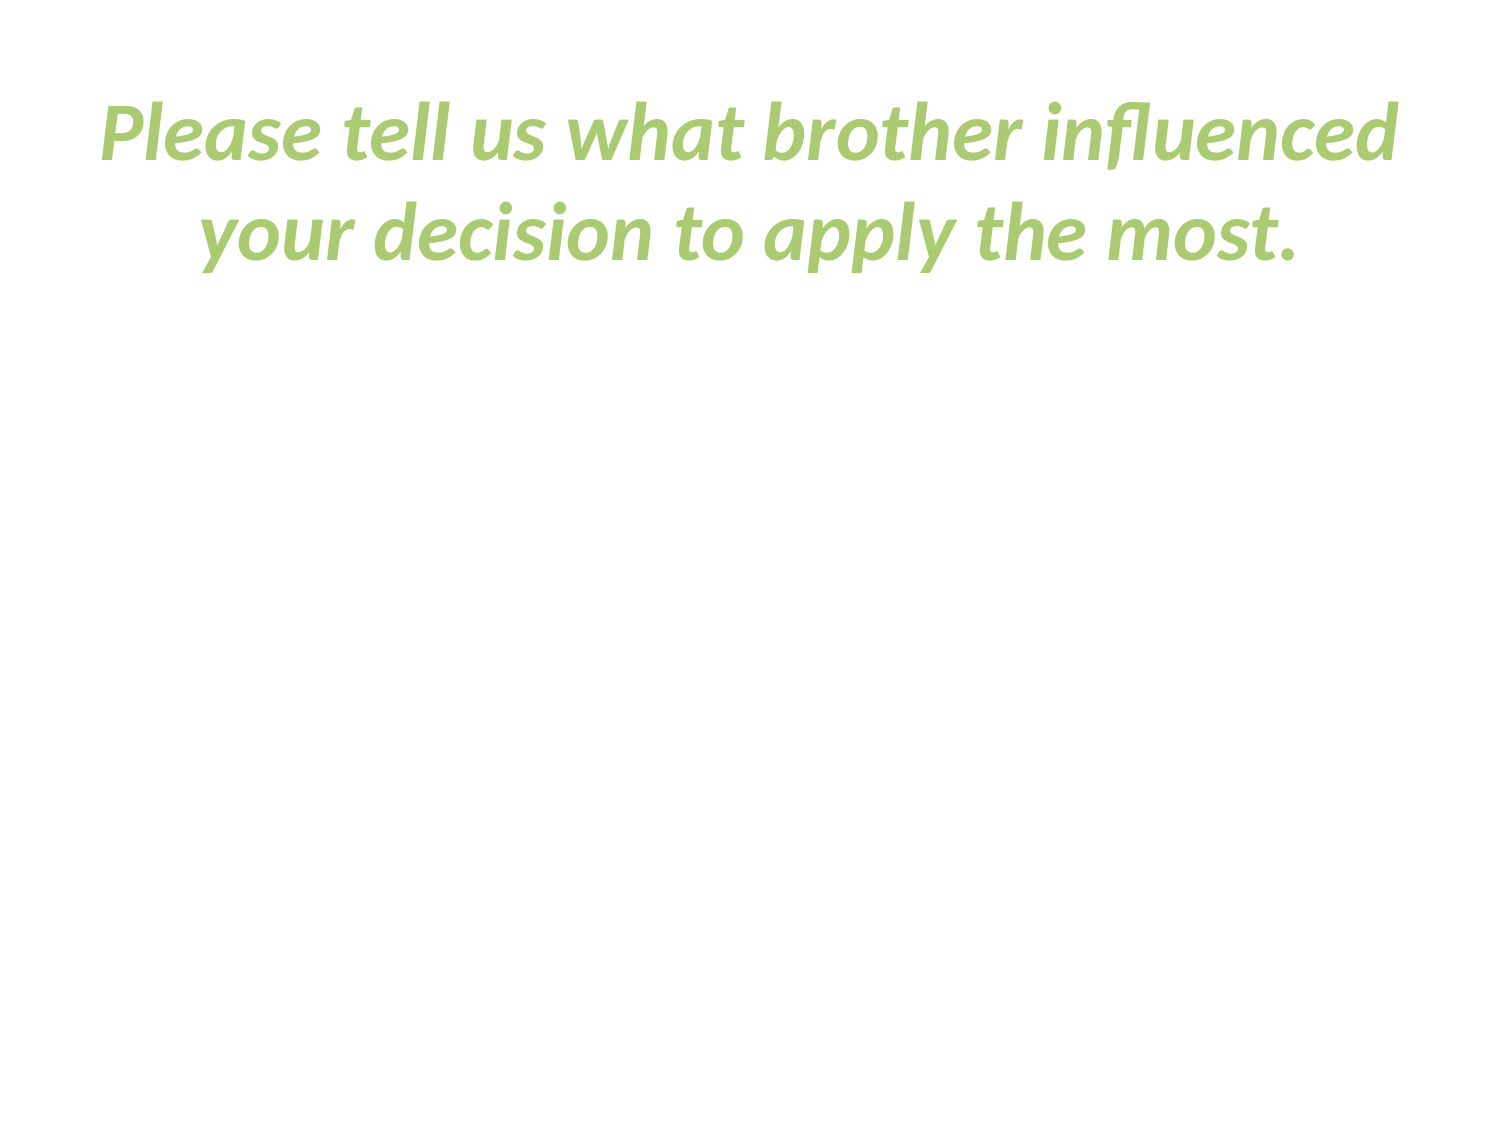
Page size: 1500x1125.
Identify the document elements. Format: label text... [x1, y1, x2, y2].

title Please tell us what brother influenced your decision to apply the most. [75, 83, 1425, 272]
